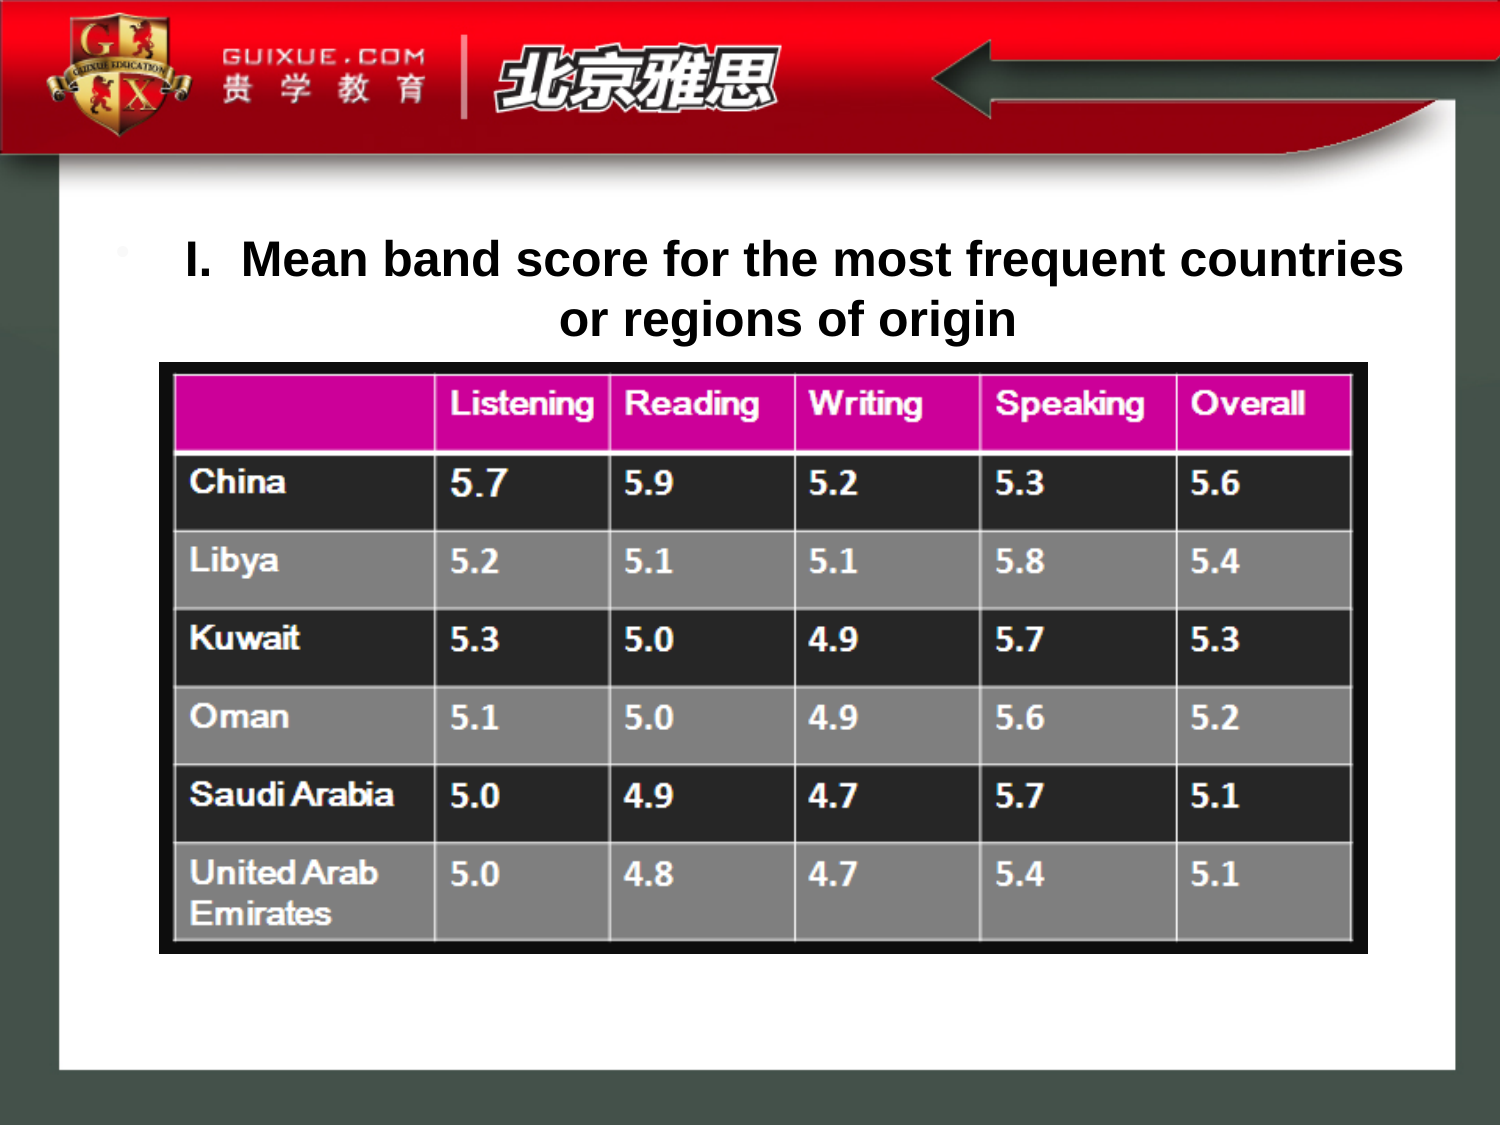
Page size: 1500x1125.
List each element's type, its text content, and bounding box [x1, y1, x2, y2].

picture [0, 0, 1500, 1125]
text_box I. Mean band score for the most frequent countries or regions of origin [76, 148, 1424, 953]
